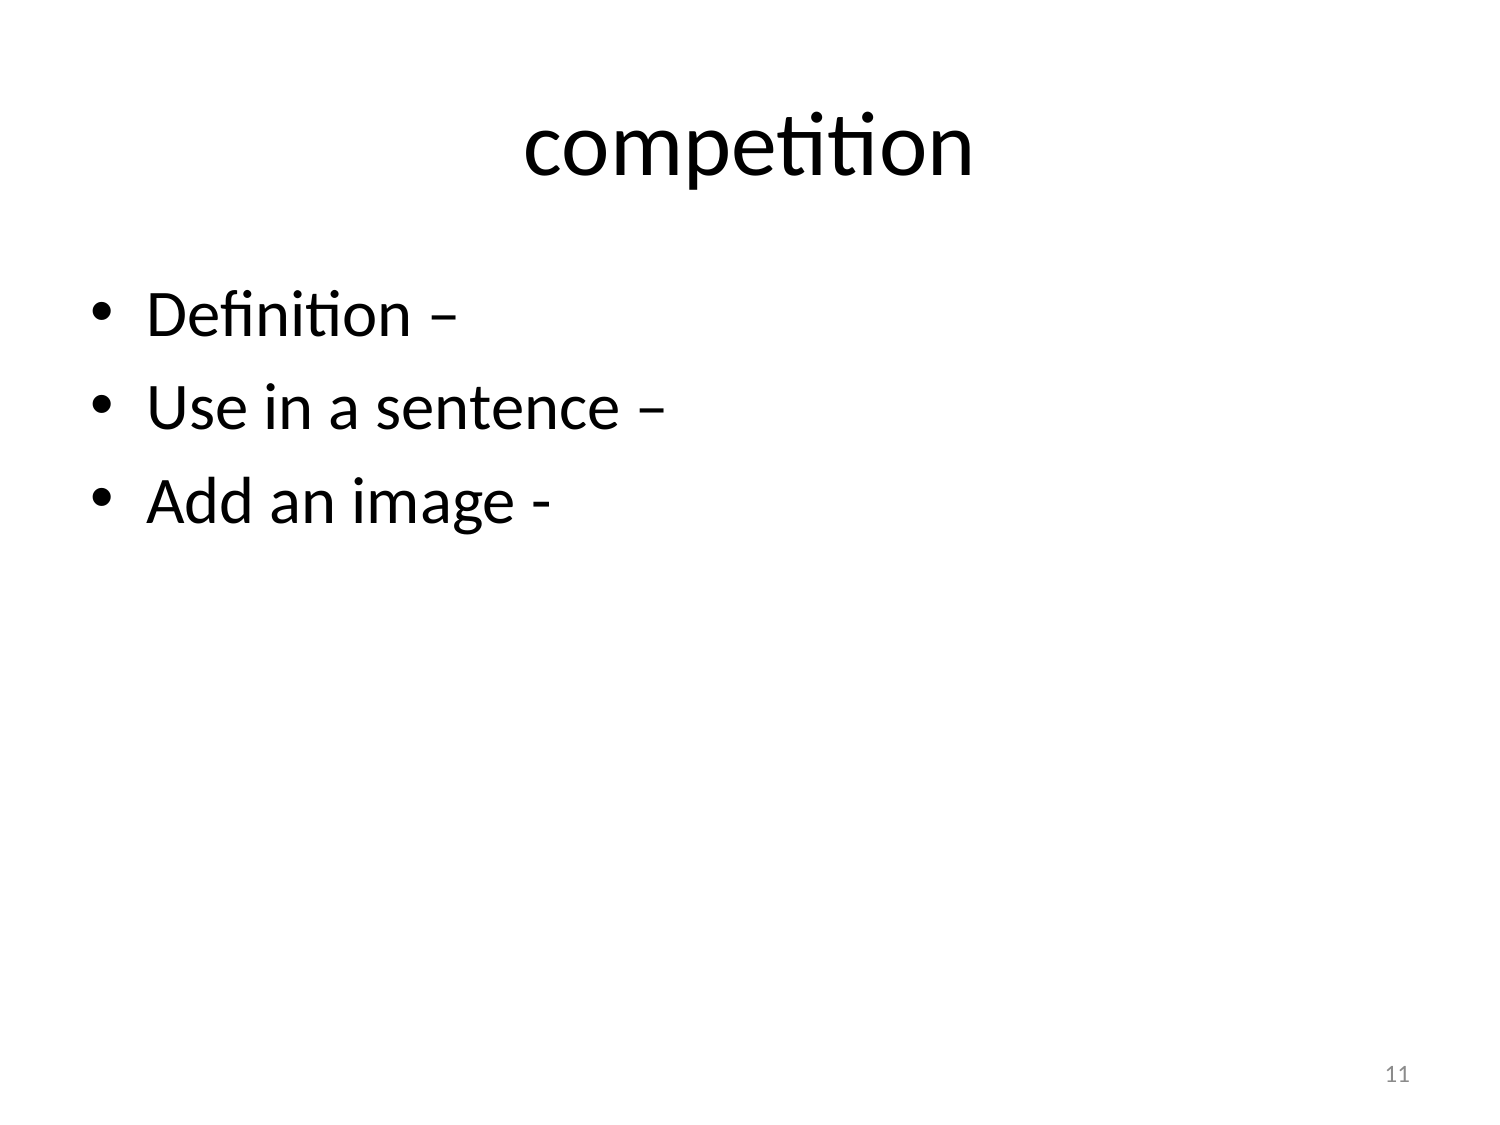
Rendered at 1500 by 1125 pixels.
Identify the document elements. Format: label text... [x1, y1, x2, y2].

slide_number 11 [1074, 1042, 1425, 1103]
list Definition – Use in a sentence – Add an image - [75, 262, 1425, 1005]
title competition [75, 45, 1425, 233]
